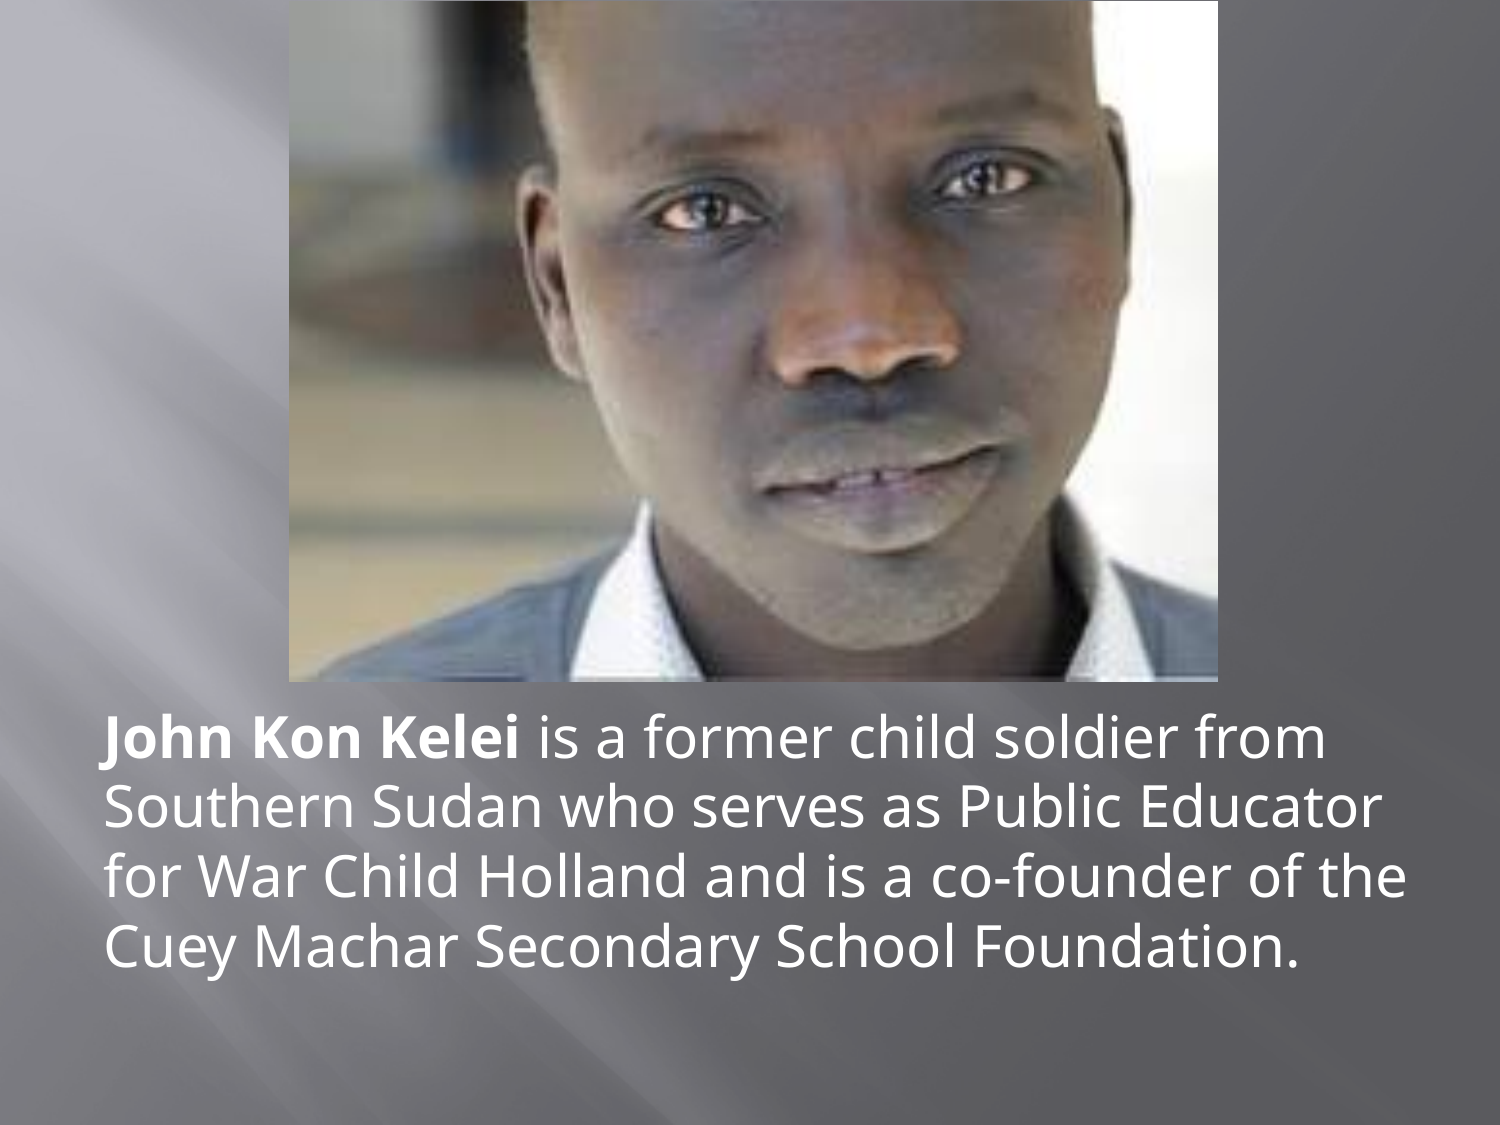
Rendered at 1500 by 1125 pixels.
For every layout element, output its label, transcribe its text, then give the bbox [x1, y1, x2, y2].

picture [288, 1, 1218, 683]
list John Kon Kelei is a former child soldier from Southern Sudan who serves as Public Educator for War Child Holland and is a co-founder of the Cuey Machar Secondary School Foundation. [88, 692, 1447, 1071]
